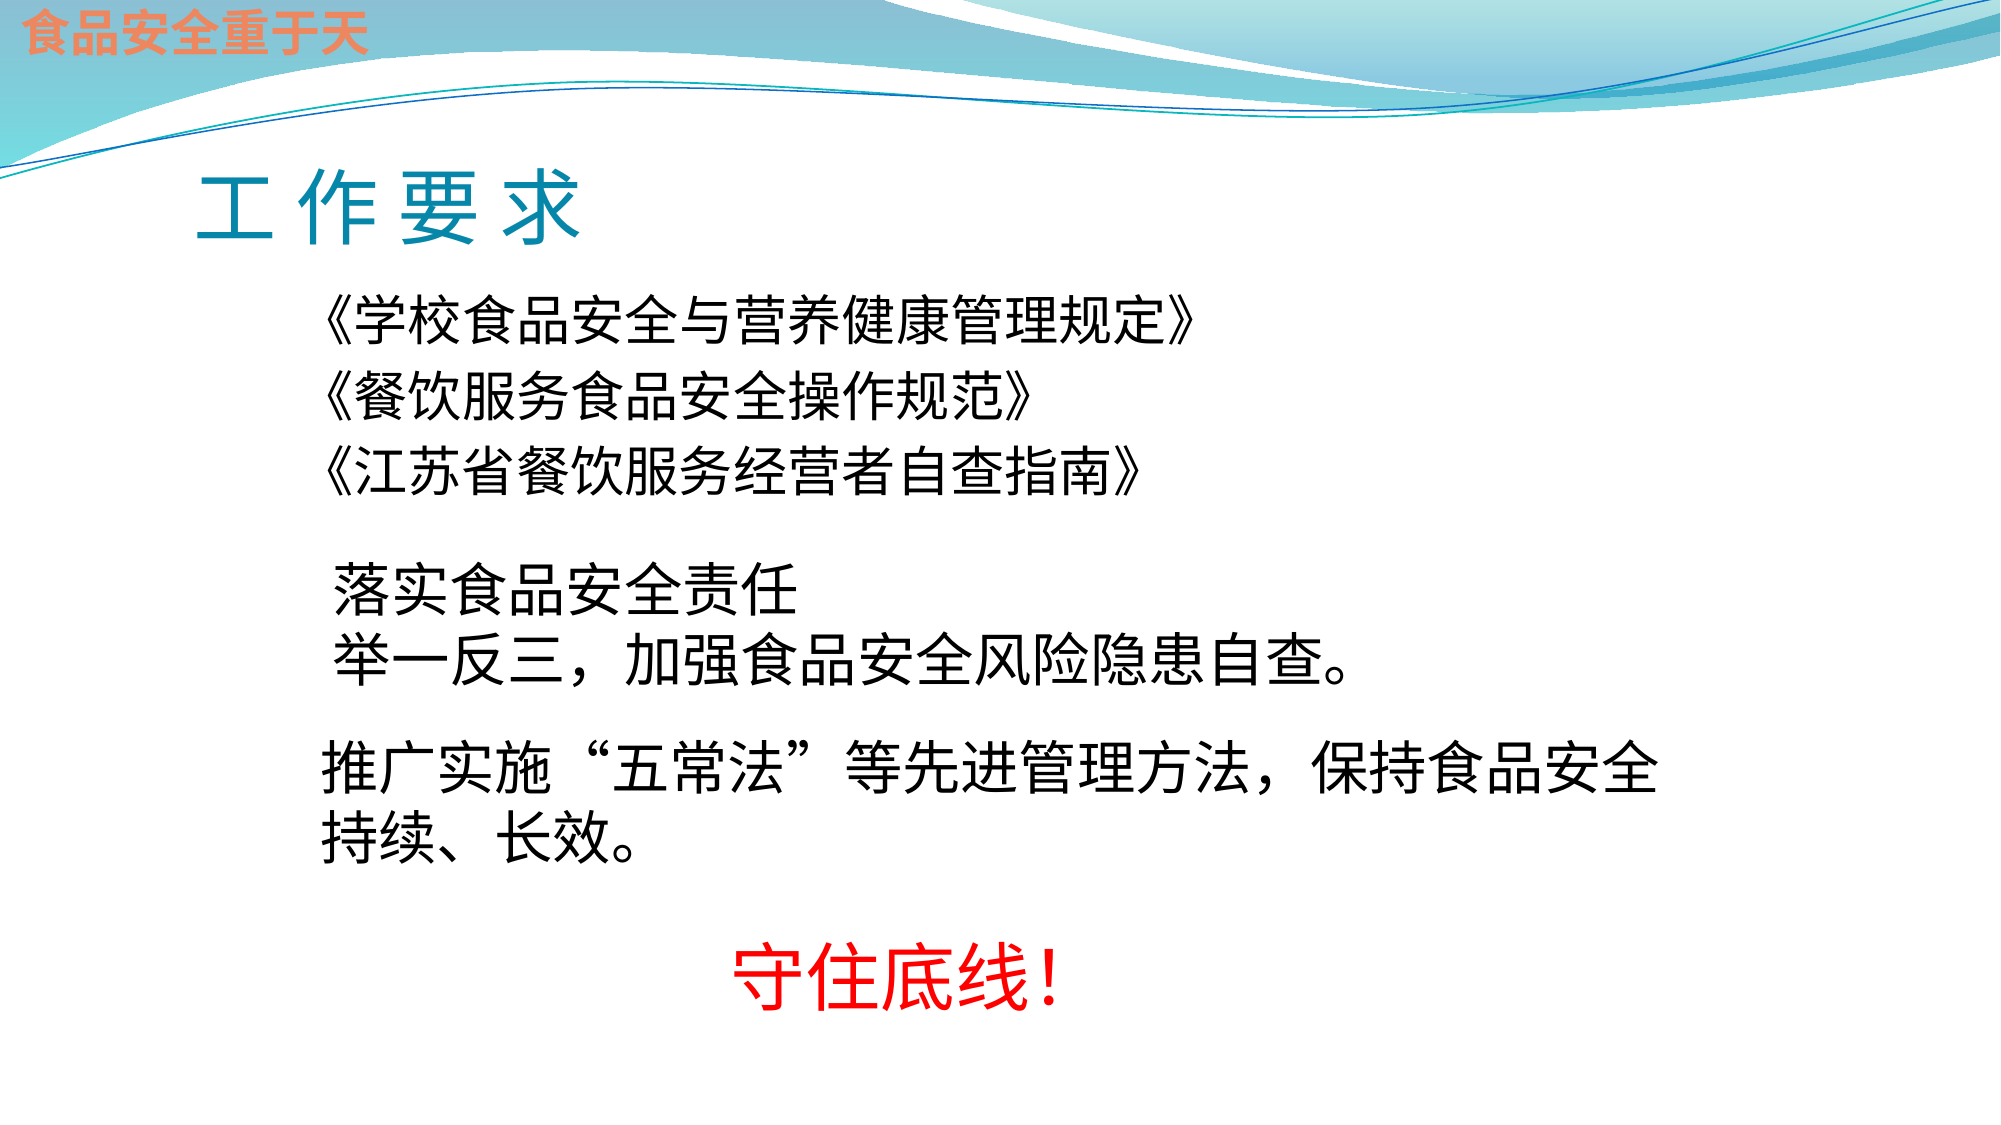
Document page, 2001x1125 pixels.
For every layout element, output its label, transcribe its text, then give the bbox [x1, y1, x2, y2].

text_box 守住底线！ [325, 923, 1511, 1028]
text_box 食品安全重于天 [0, 0, 390, 70]
list 《学校食品安全与营养健康管理规定》 《餐饮服务食品安全操作规范》 《江苏省餐饮服务经营者自查指南》 [284, 278, 1748, 515]
text_box 落实食品安全责任 举一反三，加强食品安全风险隐患自查。 [318, 545, 1607, 701]
title 工 作 要 求 [193, 89, 1887, 256]
text_box 推广实施“五常法”等先进管理方法，保持食品安全持续、长效。 [305, 724, 1677, 879]
